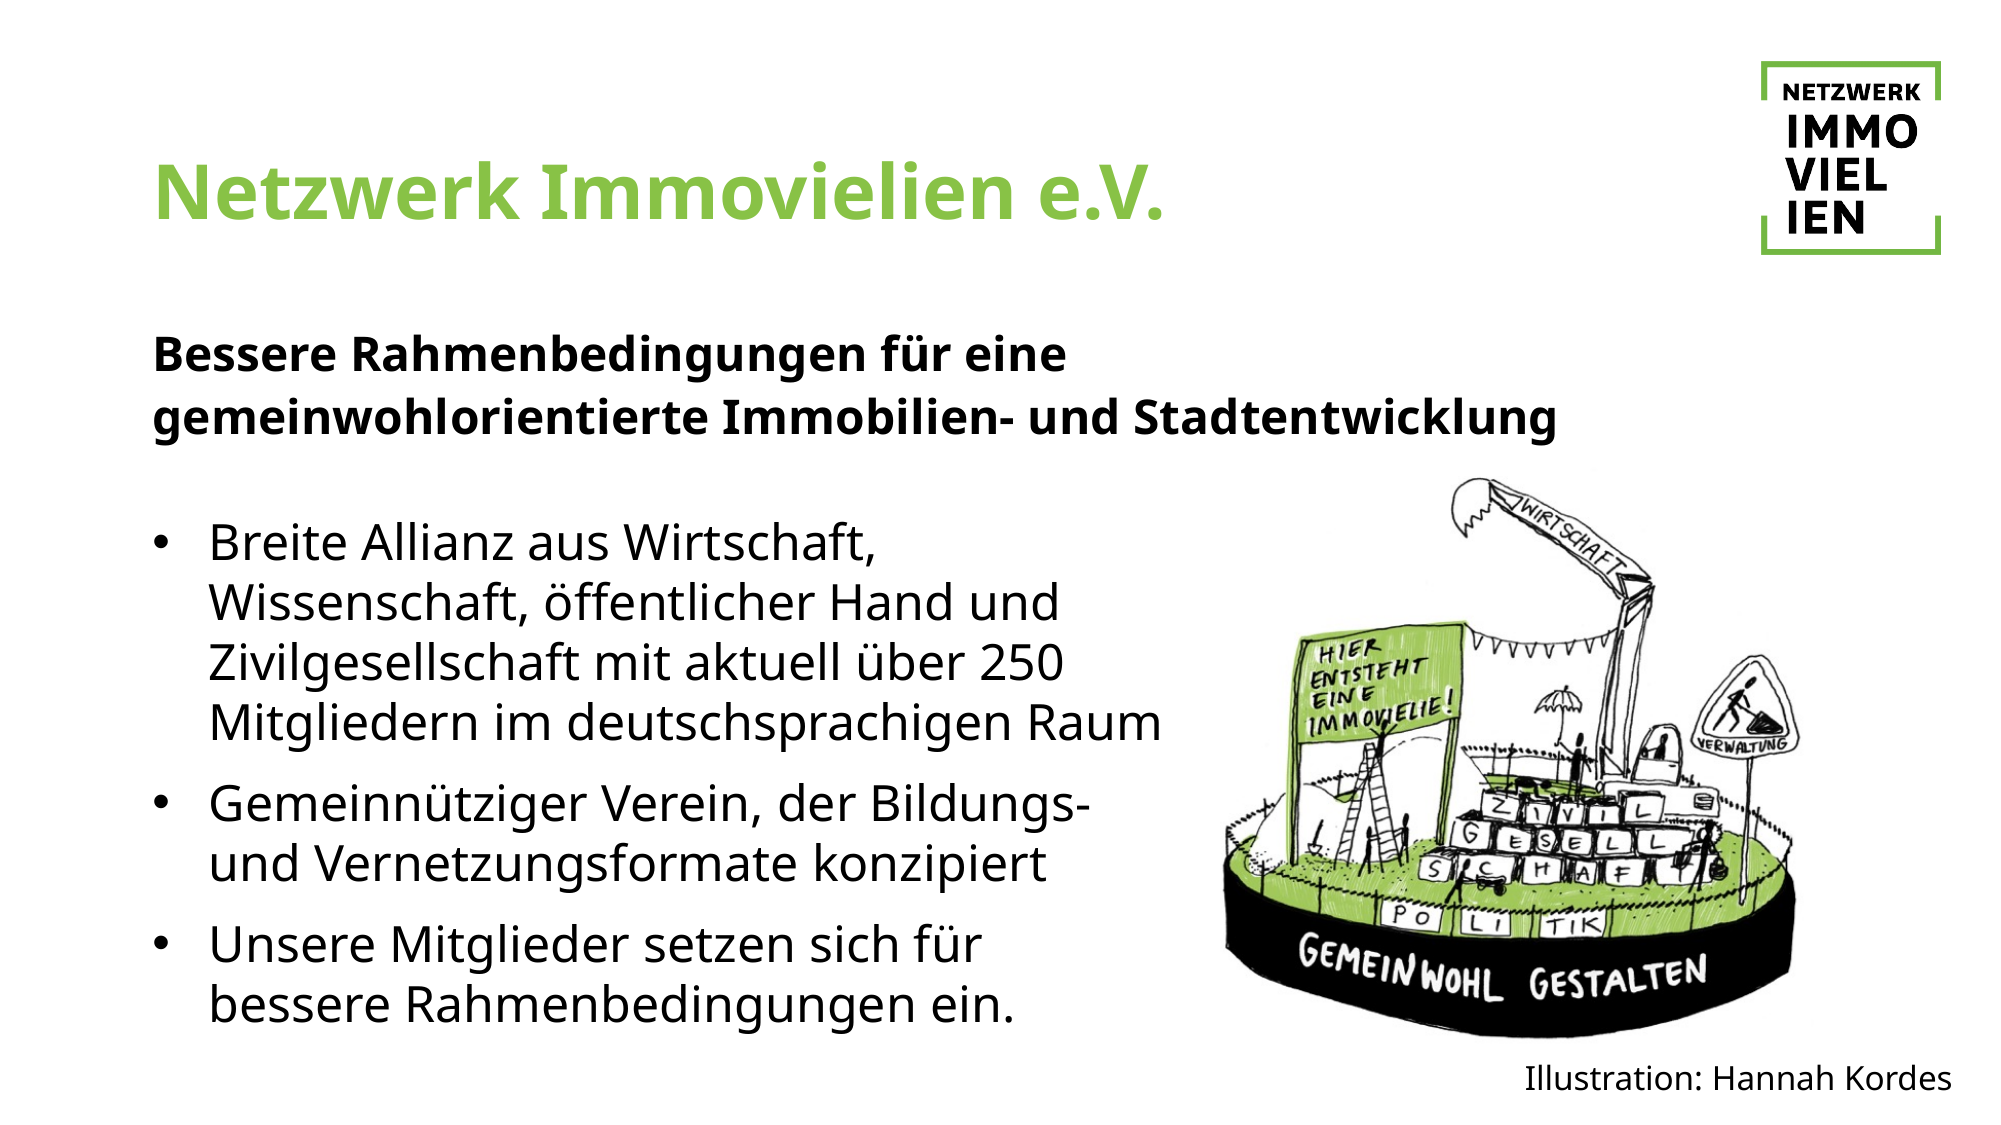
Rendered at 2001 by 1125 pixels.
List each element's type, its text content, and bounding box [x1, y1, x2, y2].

picture [1761, 61, 1941, 255]
text_box Breite Allianz aus Wirtschaft, Wissenschaft, öffentlicher Hand und Zivilgesellschaft mit aktuell über 250 Mitgliedern im deutschsprachigen Raum Gemeinnütziger Verein, der Bildungs- und Vernetzungsformate konzipiert Unsere Mitglieder setzen sich für bessere Rahmenbedingungen ein. [137, 503, 1180, 1056]
text_box Netzwerk Immovielien e.V. Bessere Rahmenbedingungen für eine gemeinwohl­orientierte Immobilien- und Stadtentwicklung [137, 144, 1886, 452]
text_box Illustration: Hannah Kordes [1063, 940, 1969, 1105]
picture [1212, 460, 1823, 1099]
